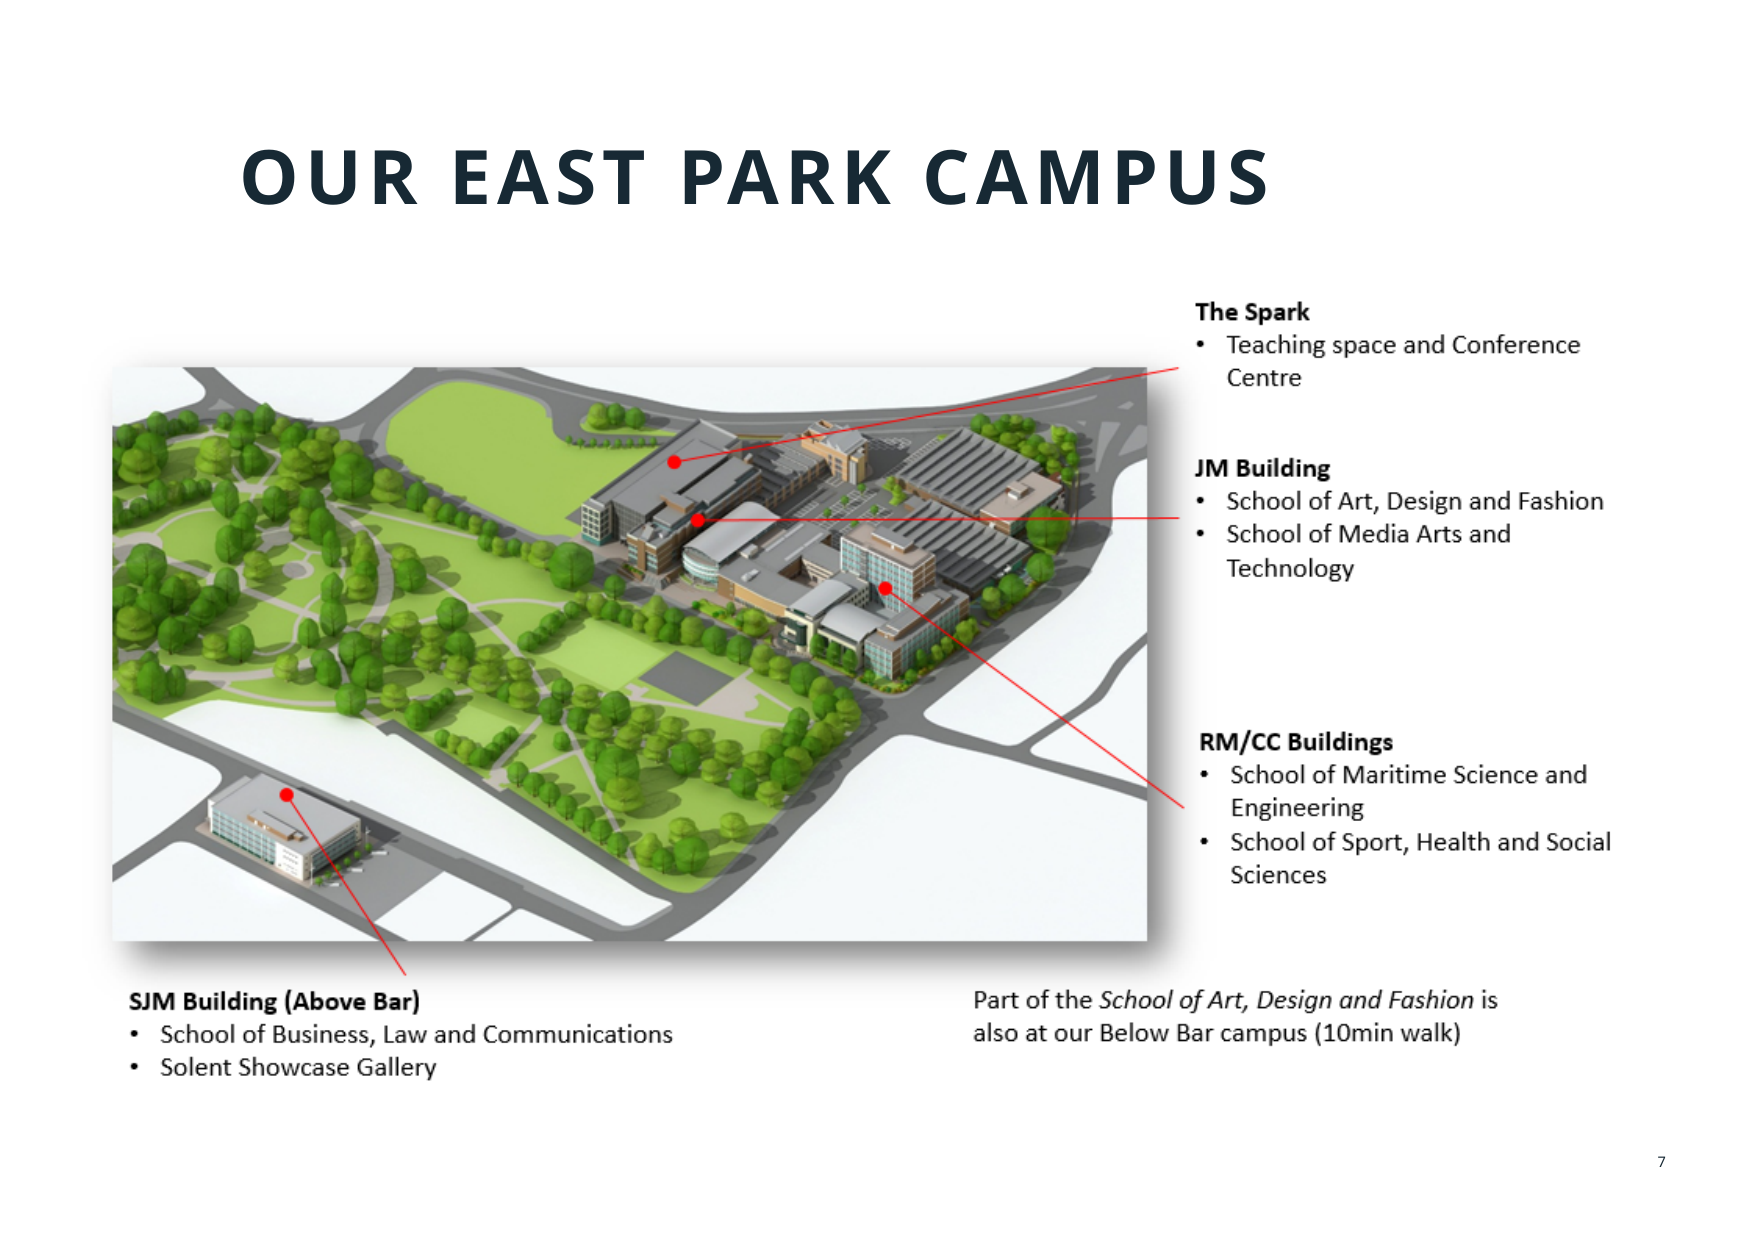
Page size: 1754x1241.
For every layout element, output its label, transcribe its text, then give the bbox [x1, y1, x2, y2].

list OUR EAST PARK CAMPUS [239, 123, 1535, 287]
slide_number 7 [1534, 1146, 1667, 1180]
picture [73, 287, 1645, 1103]
